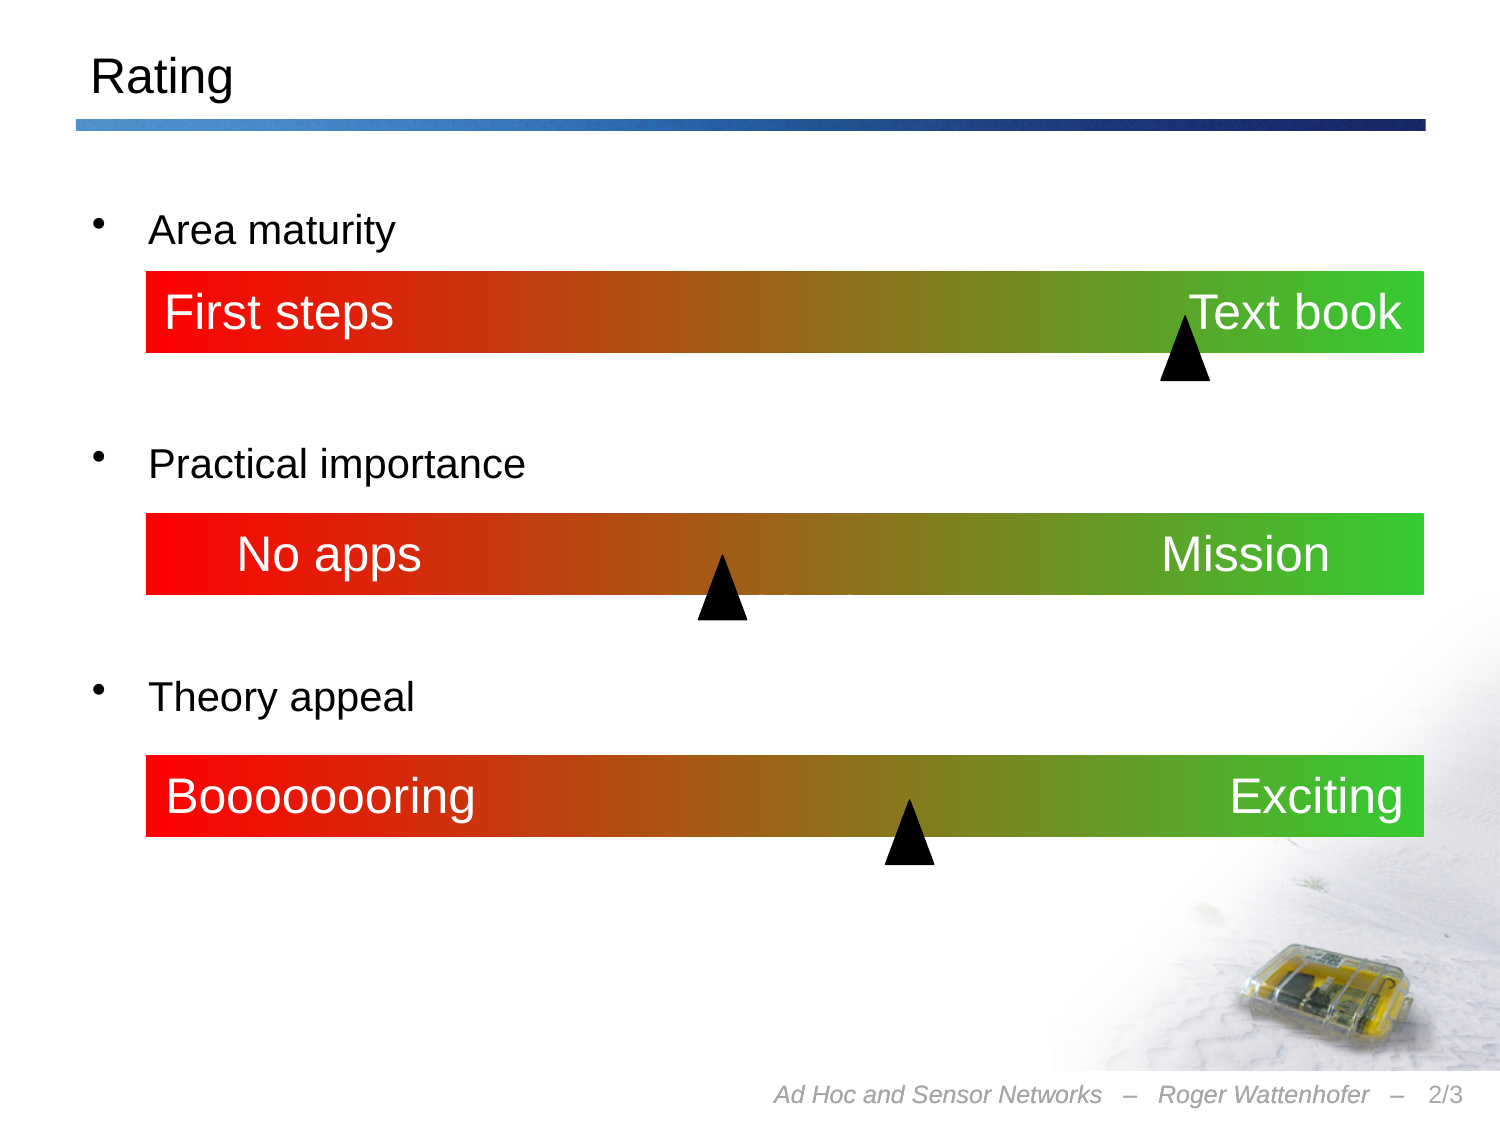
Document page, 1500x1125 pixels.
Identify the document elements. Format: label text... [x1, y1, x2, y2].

text_box [698, 555, 747, 620]
list Area maturity Practical importance Theory appeal [76, 136, 1424, 1013]
picture [1052, 566, 1500, 1071]
text_box No apps Mission critical [145, 513, 1424, 595]
text_box [885, 800, 934, 865]
text_box First steps Text book [145, 271, 1424, 353]
picture [75, 119, 1426, 131]
text_box [1161, 316, 1210, 381]
text_box Boooooooring Exciting [145, 755, 1424, 837]
title Rating [74, 32, 1426, 114]
